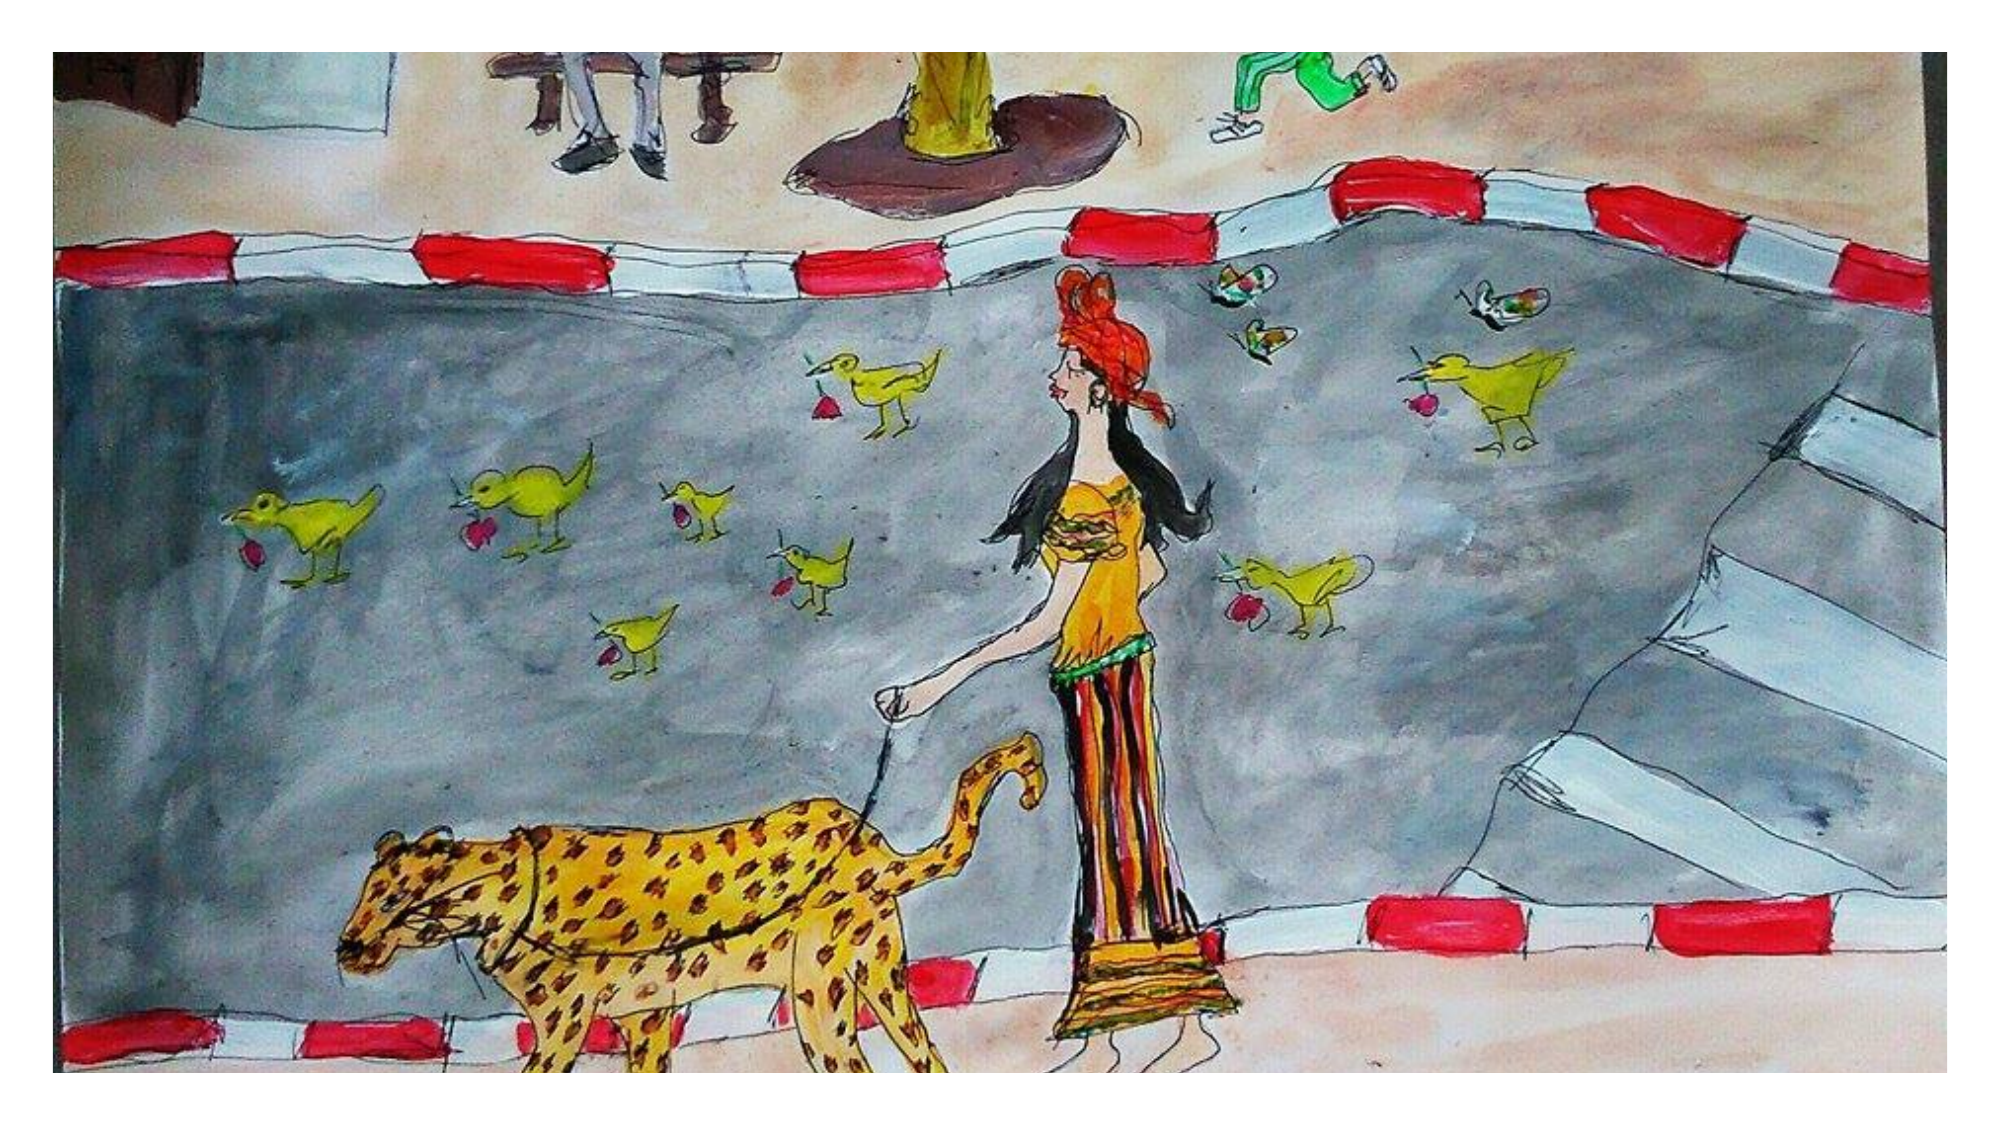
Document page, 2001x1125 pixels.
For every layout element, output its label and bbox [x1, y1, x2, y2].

picture [52, 52, 1948, 1073]
